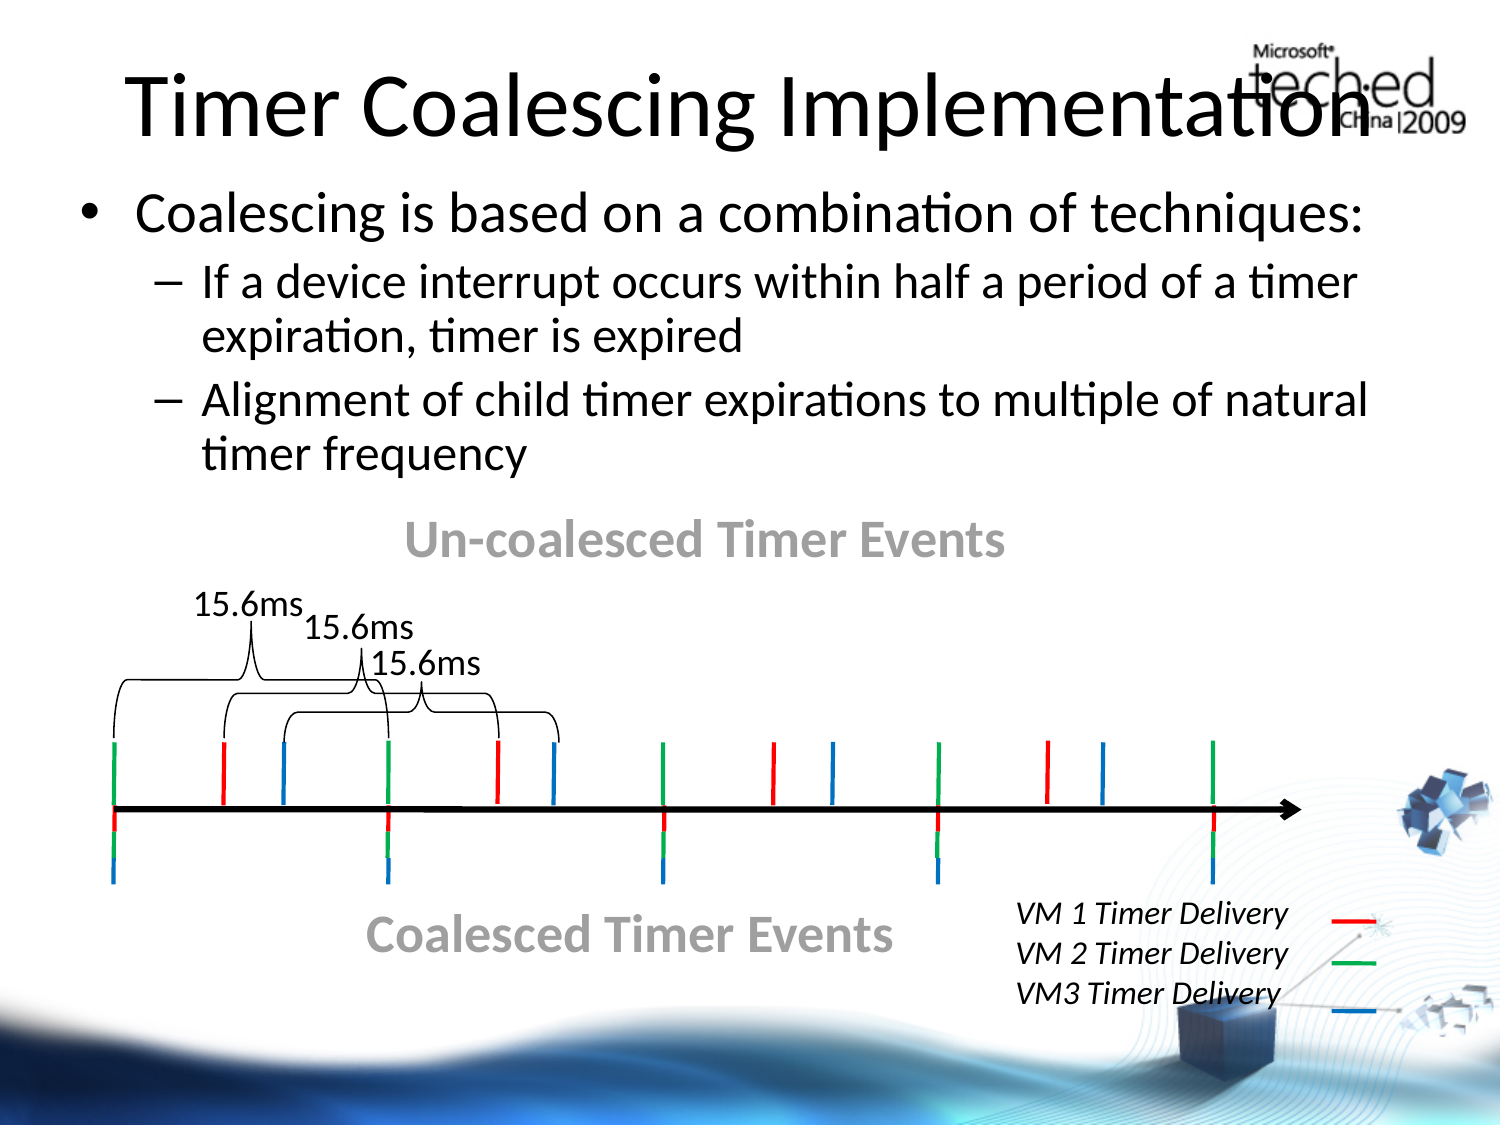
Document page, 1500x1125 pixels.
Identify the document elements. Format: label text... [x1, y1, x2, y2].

picture [0, 1, 1500, 1125]
list Coalescing is based on a combination of techniques: If a device interrupt occurs within half a period of a timer expiration, timer is expired Alignment of child timer expirations to multiple of natural timer frequency [64, 175, 1440, 545]
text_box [110, 570, 1303, 885]
title Timer Coalescing Implementation [63, 37, 1438, 138]
text_box Un-coalesced Timer Events [389, 495, 1023, 570]
text_box Coalesced Timer Events [352, 895, 910, 971]
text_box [999, 883, 1389, 1012]
